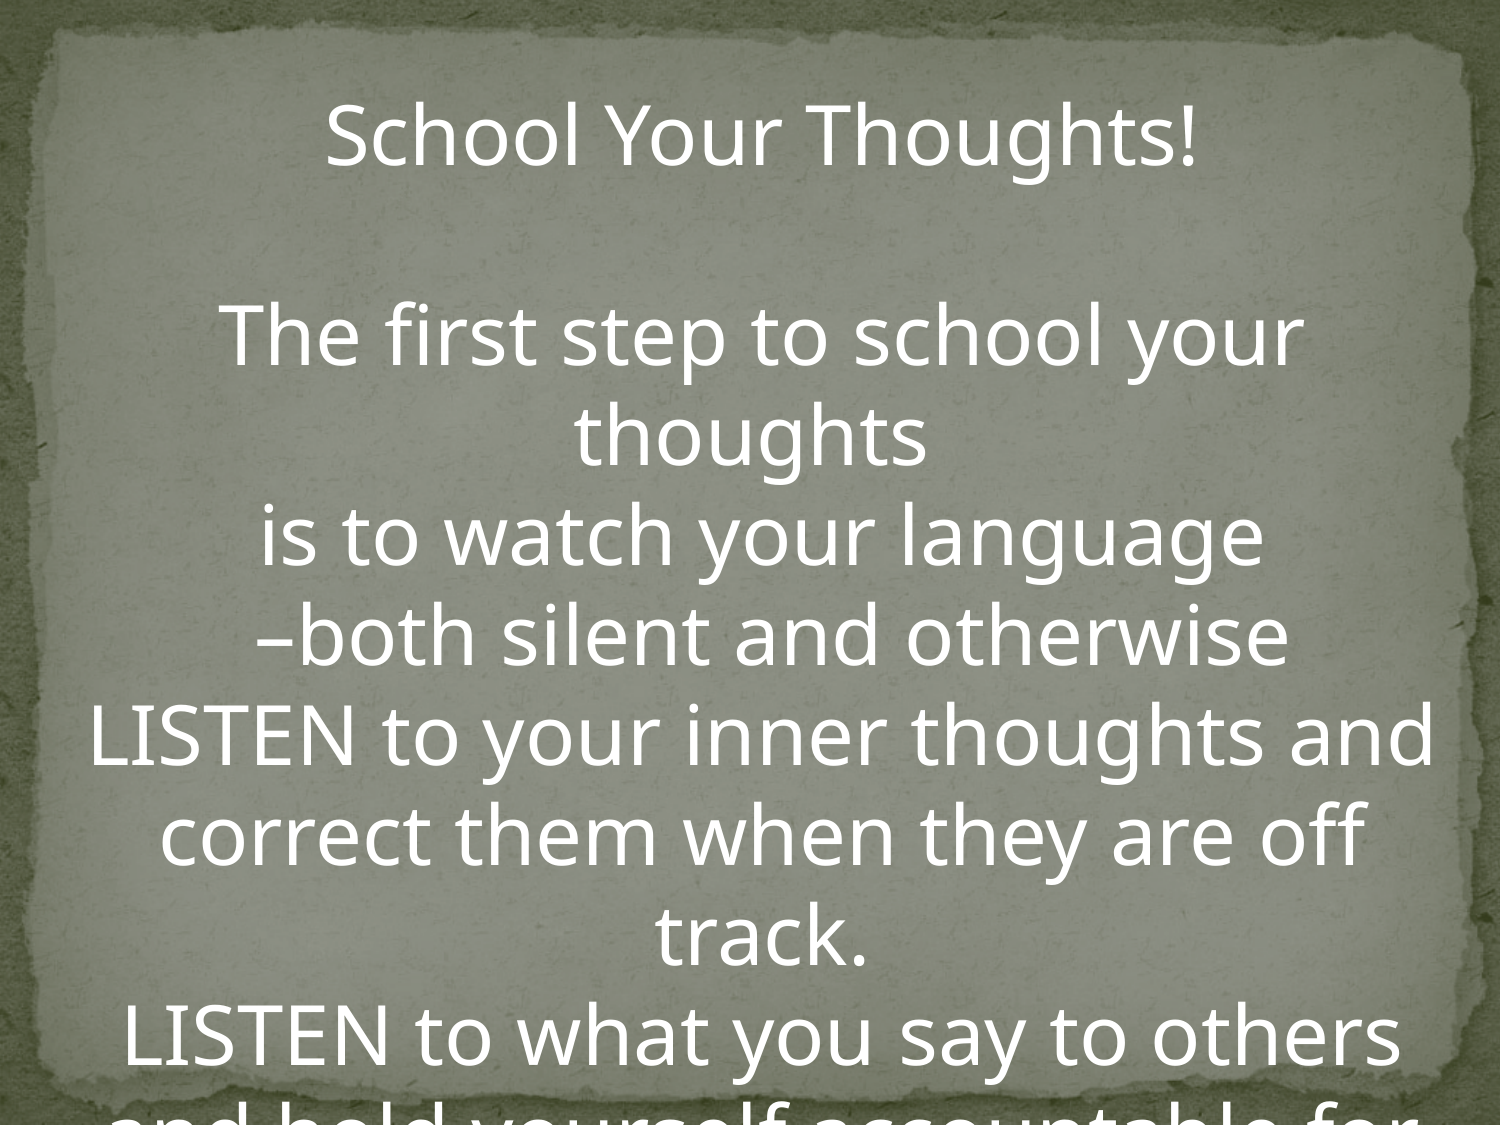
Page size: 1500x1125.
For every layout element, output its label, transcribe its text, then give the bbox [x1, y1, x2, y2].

text_box School Your Thoughts! The first step to school your thoughts is to watch your language –both silent and otherwise LISTEN to your inner thoughts and correct them when they are off track. LISTEN to what you say to others and hold yourself accountable for your words [24, 74, 1500, 1125]
